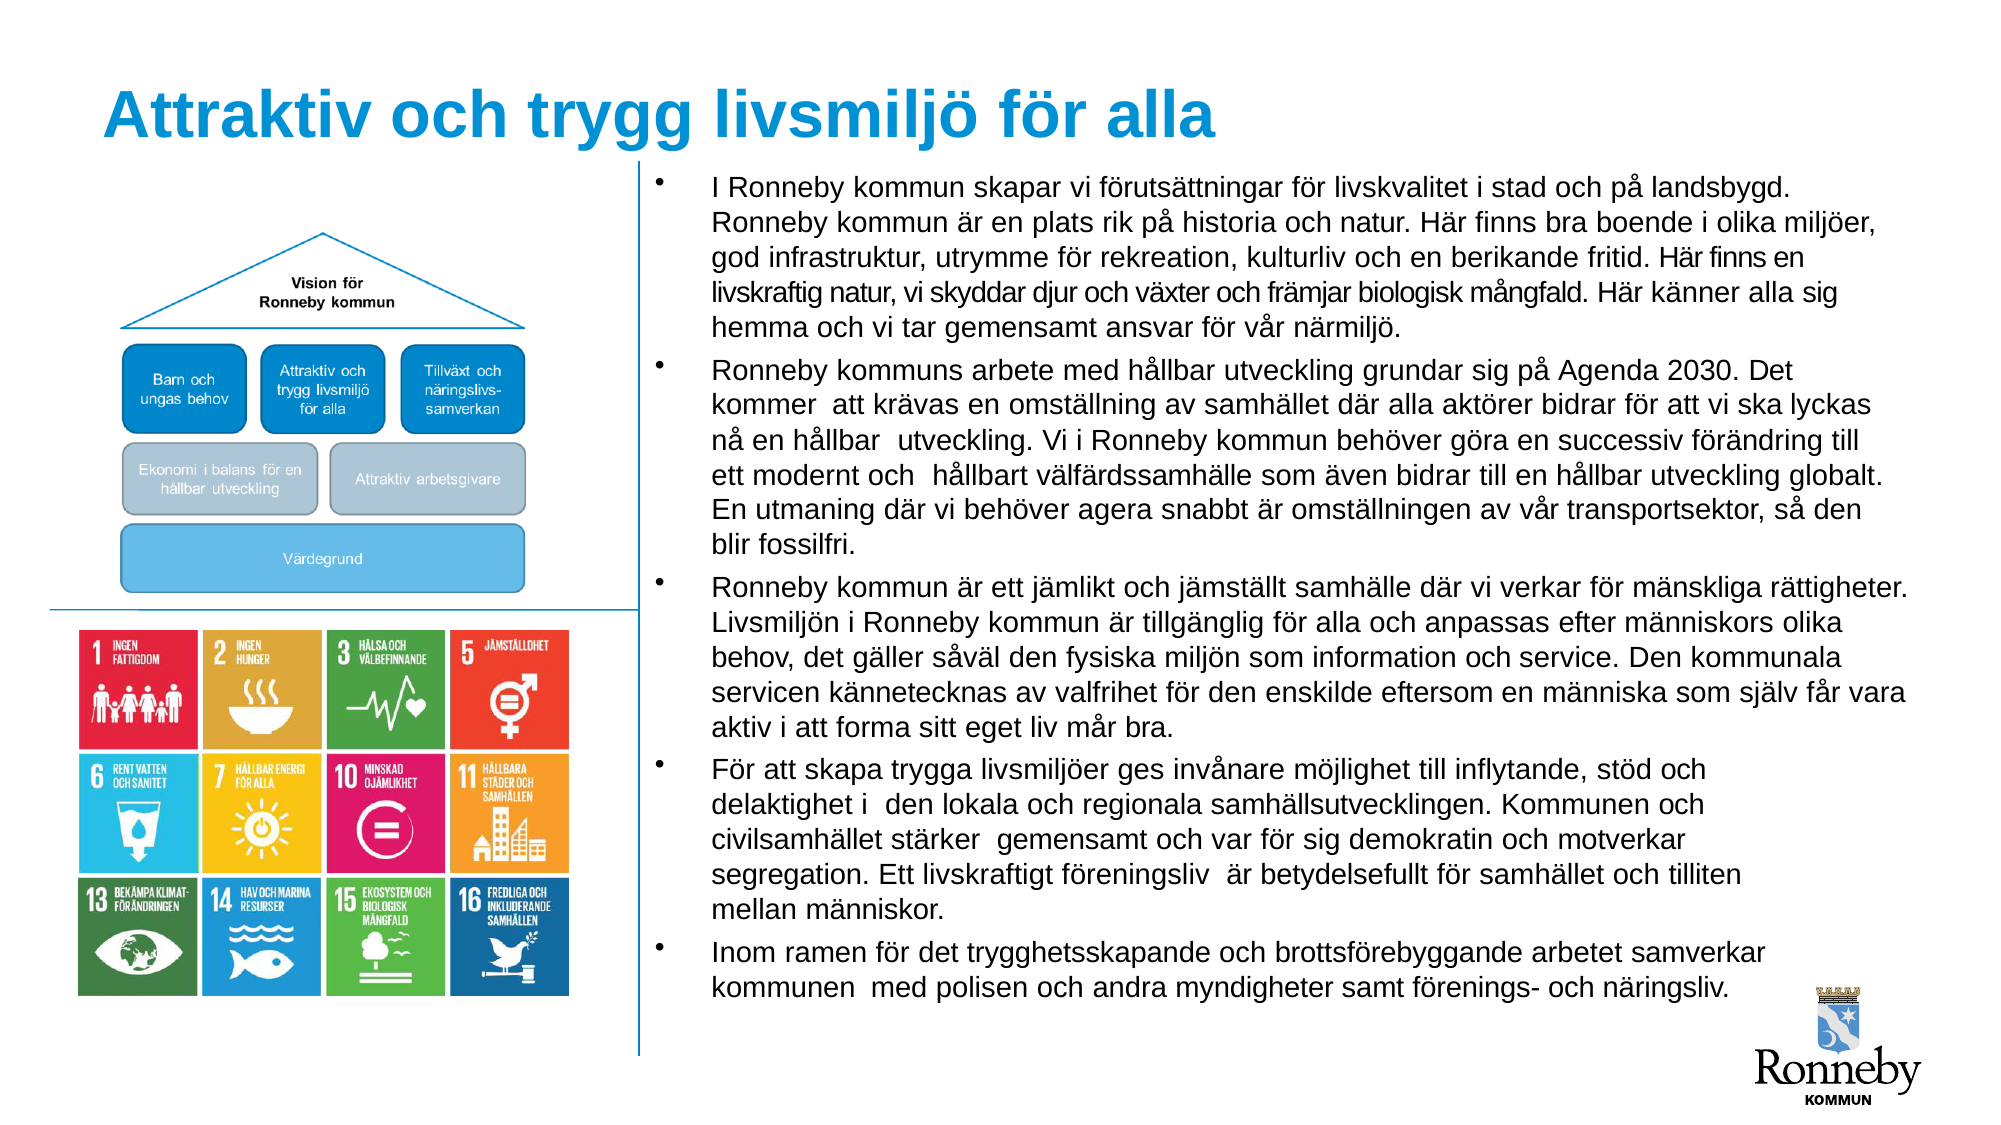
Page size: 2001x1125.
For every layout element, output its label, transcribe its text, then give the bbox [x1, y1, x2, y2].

title Attraktiv och trygg livsmiljö för alla [99, 0, 1875, 205]
text_box I Ronneby kommun skapar vi förutsättningar för livskvalitet i stad och på landsbygd. Ronneby kommun är en plats rik på historia och natur. Här finns bra boende i olika miljöer, god infrastruktur, utrymme för rekreation, kulturliv och en berikande fritid. Här finns en livskraftig natur, vi skyddar djur och växter och främjar biologisk mångfald. Här känner alla sig hemma och vi tar gemensamt ansvar för vår närmiljö. Ronneby kommuns arbete med hållbar utveckling grundar sig på Agenda 2030. Det kommer att krävas en omställning av samhället där alla aktörer bidrar för att vi ska lyckas nå en hållbar utveckling. Vi i Ronneby kommun behöver göra en successiv förändring till ett modernt och hållbart välfärdssamhälle som även bidrar till en hållbar utveckling globalt. En utmaning där vi behöver agera snabbt är omställningen av vår transportsektor, så den blir fossilfri. Ronneby kommun är ett jämlikt och jämställt samhälle där vi verkar för mänskliga rättigheter. Livsmiljön i Ronneby kommun är tillgänglig för alla och anpassas efter människors olika behov, det gäller såväl den fysiska miljön som information och service. Den kommunala servicen kännetecknas av valfrihet för den enskilde eftersom en människa som själv får vara aktiv i att forma sitt eget liv mår bra. För att skapa trygga livsmiljöer ges invånare möjlighet till inflytande, stöd och delaktighet i den lokala och regionala samhällsutvecklingen. Kommunen och civilsamhället stärker gemensamt och var för sig demokratin och motverkar segregation. Ett livskraftigt föreningsliv är betydelsefullt för samhället och tilliten mellan människor. Inom ramen för det trygghetsskapande och brottsförebyggande arbetet samverkar kommunen med polisen och andra myndigheter samt förenings- och näringsliv. [652, 166, 1914, 1003]
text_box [48, 161, 641, 1057]
